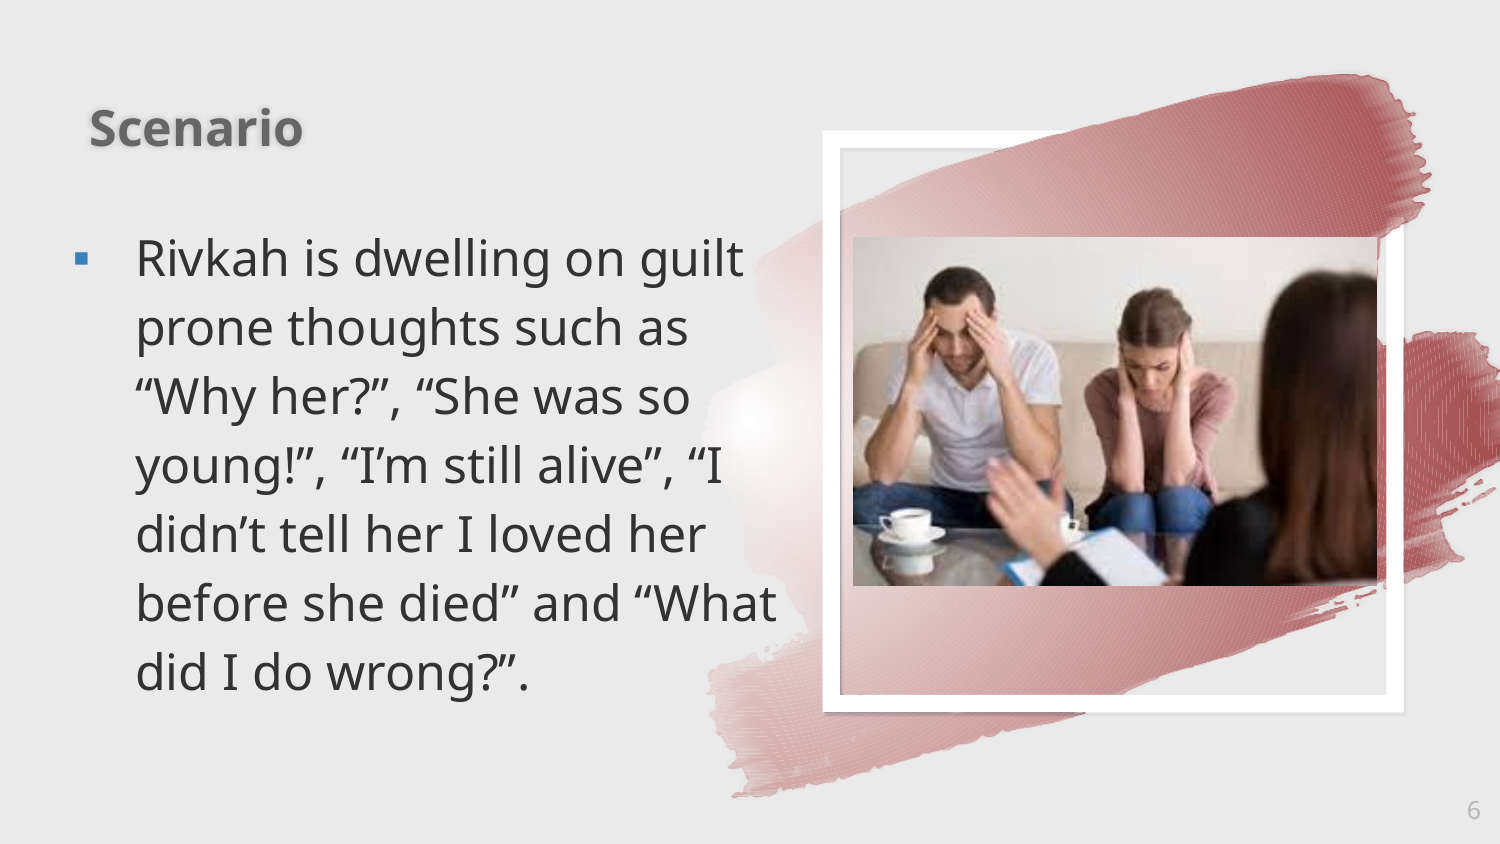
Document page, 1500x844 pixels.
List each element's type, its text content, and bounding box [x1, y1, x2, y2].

slide_number ‹#› [1391, 779, 1482, 844]
title Scenario [89, 20, 664, 157]
list Rivkah is dwelling on guilt prone thoughts such as “Why her?”, “She was so young!”, “I’m still alive”, “I didn’t tell her I loved her before she died” and “What did I do wrong?”. [59, 217, 806, 642]
picture [0, 0, 1500, 844]
